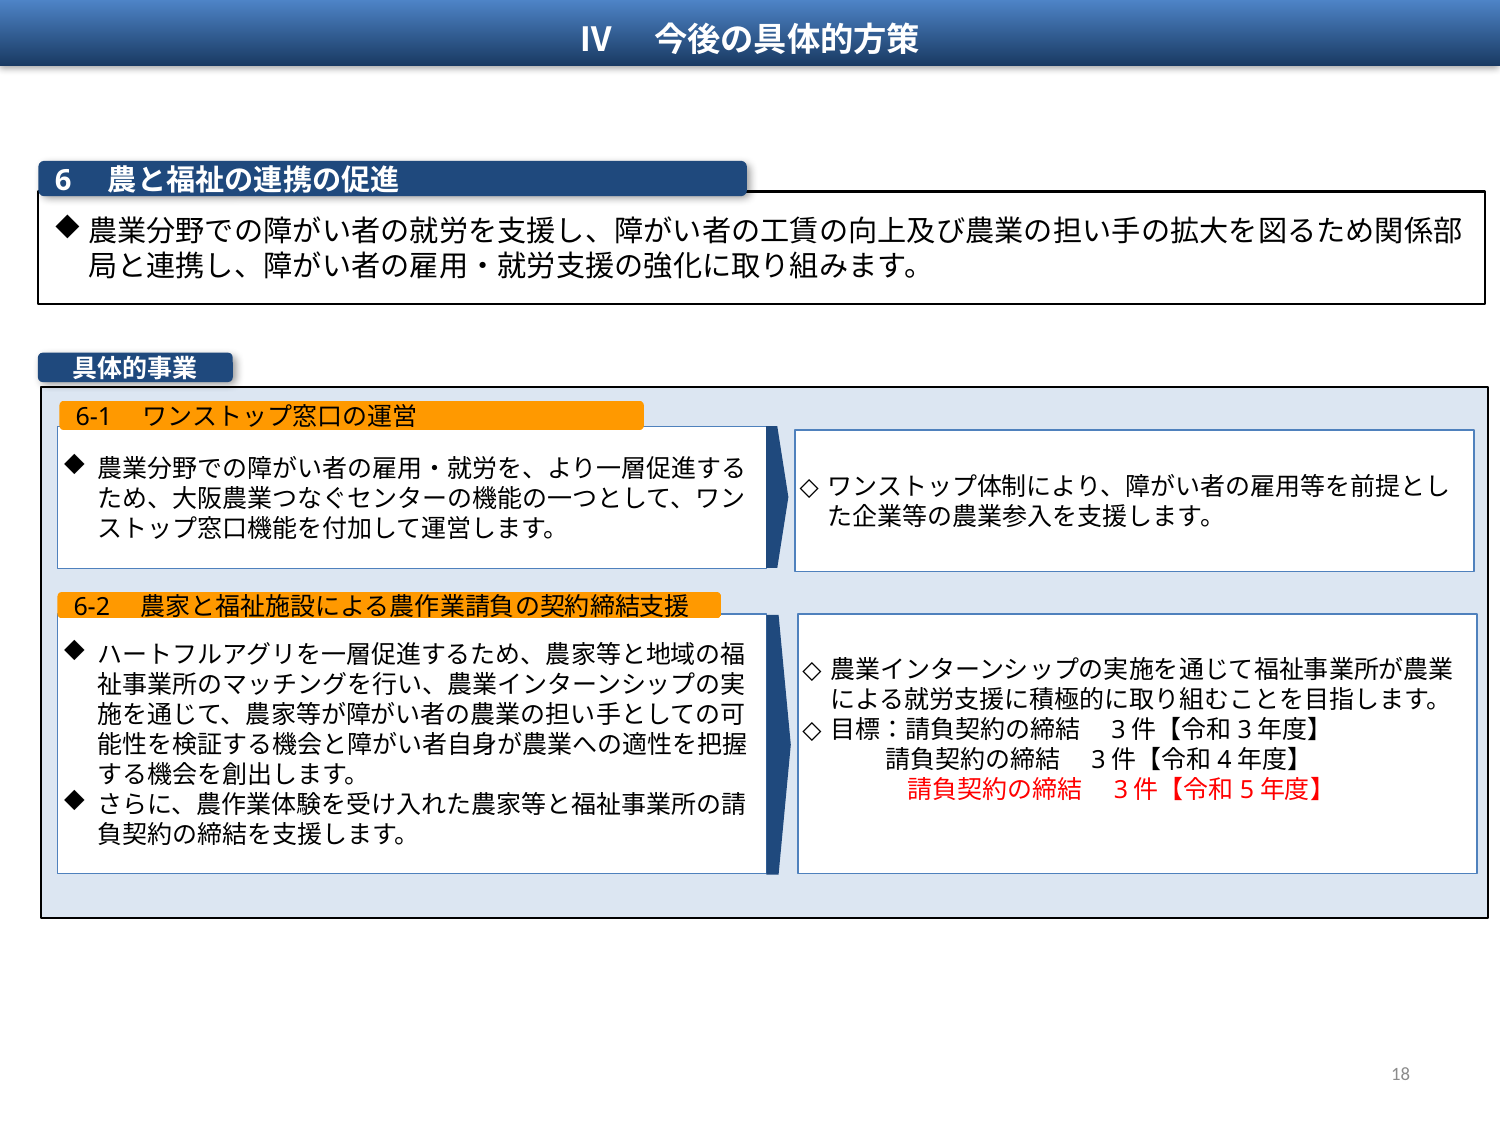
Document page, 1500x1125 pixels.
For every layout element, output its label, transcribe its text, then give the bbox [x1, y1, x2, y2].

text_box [37, 160, 1489, 918]
slide_number 18 [1074, 1042, 1425, 1103]
text_box Ⅳ 今後の具体的方策 [0, 0, 1500, 66]
